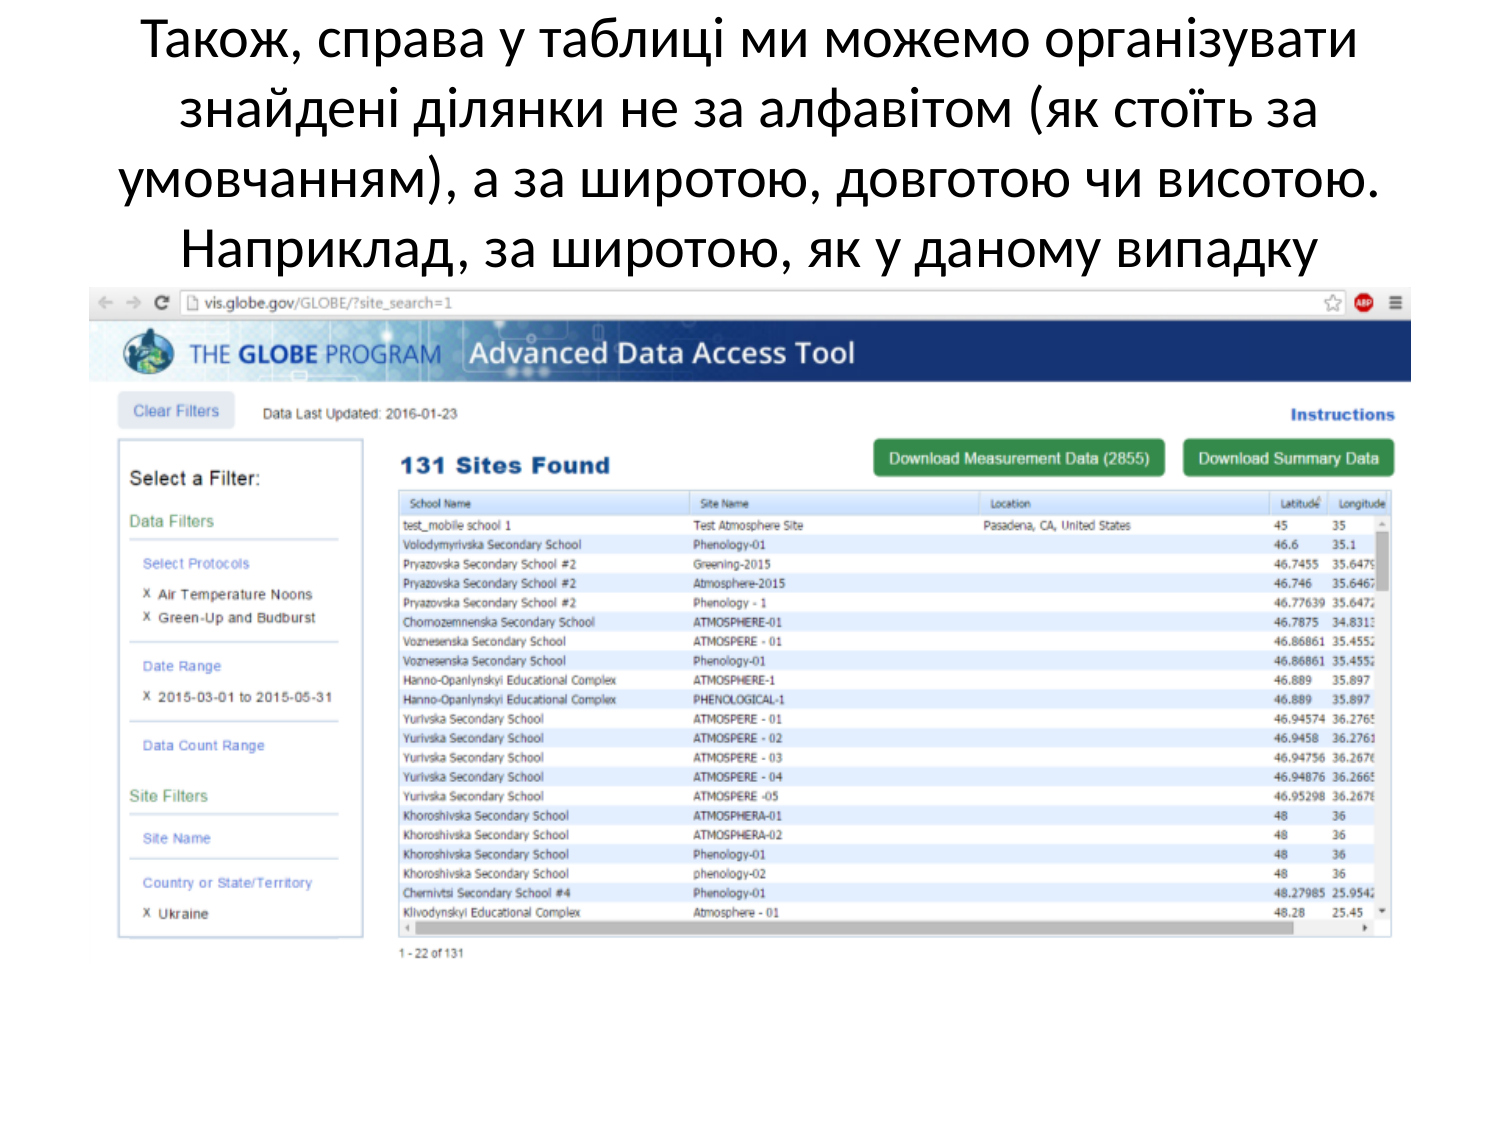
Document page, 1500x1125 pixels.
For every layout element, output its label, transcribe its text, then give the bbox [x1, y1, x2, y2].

title Також, справа у таблиці ми можемо організувати знайдені ділянки не за алфавітом (як стоїть за умовчанням), а за широтою, довготою чи висотою. Наприклад, за широтою, як у даному випадку [75, 45, 1425, 233]
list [89, 287, 1411, 964]
